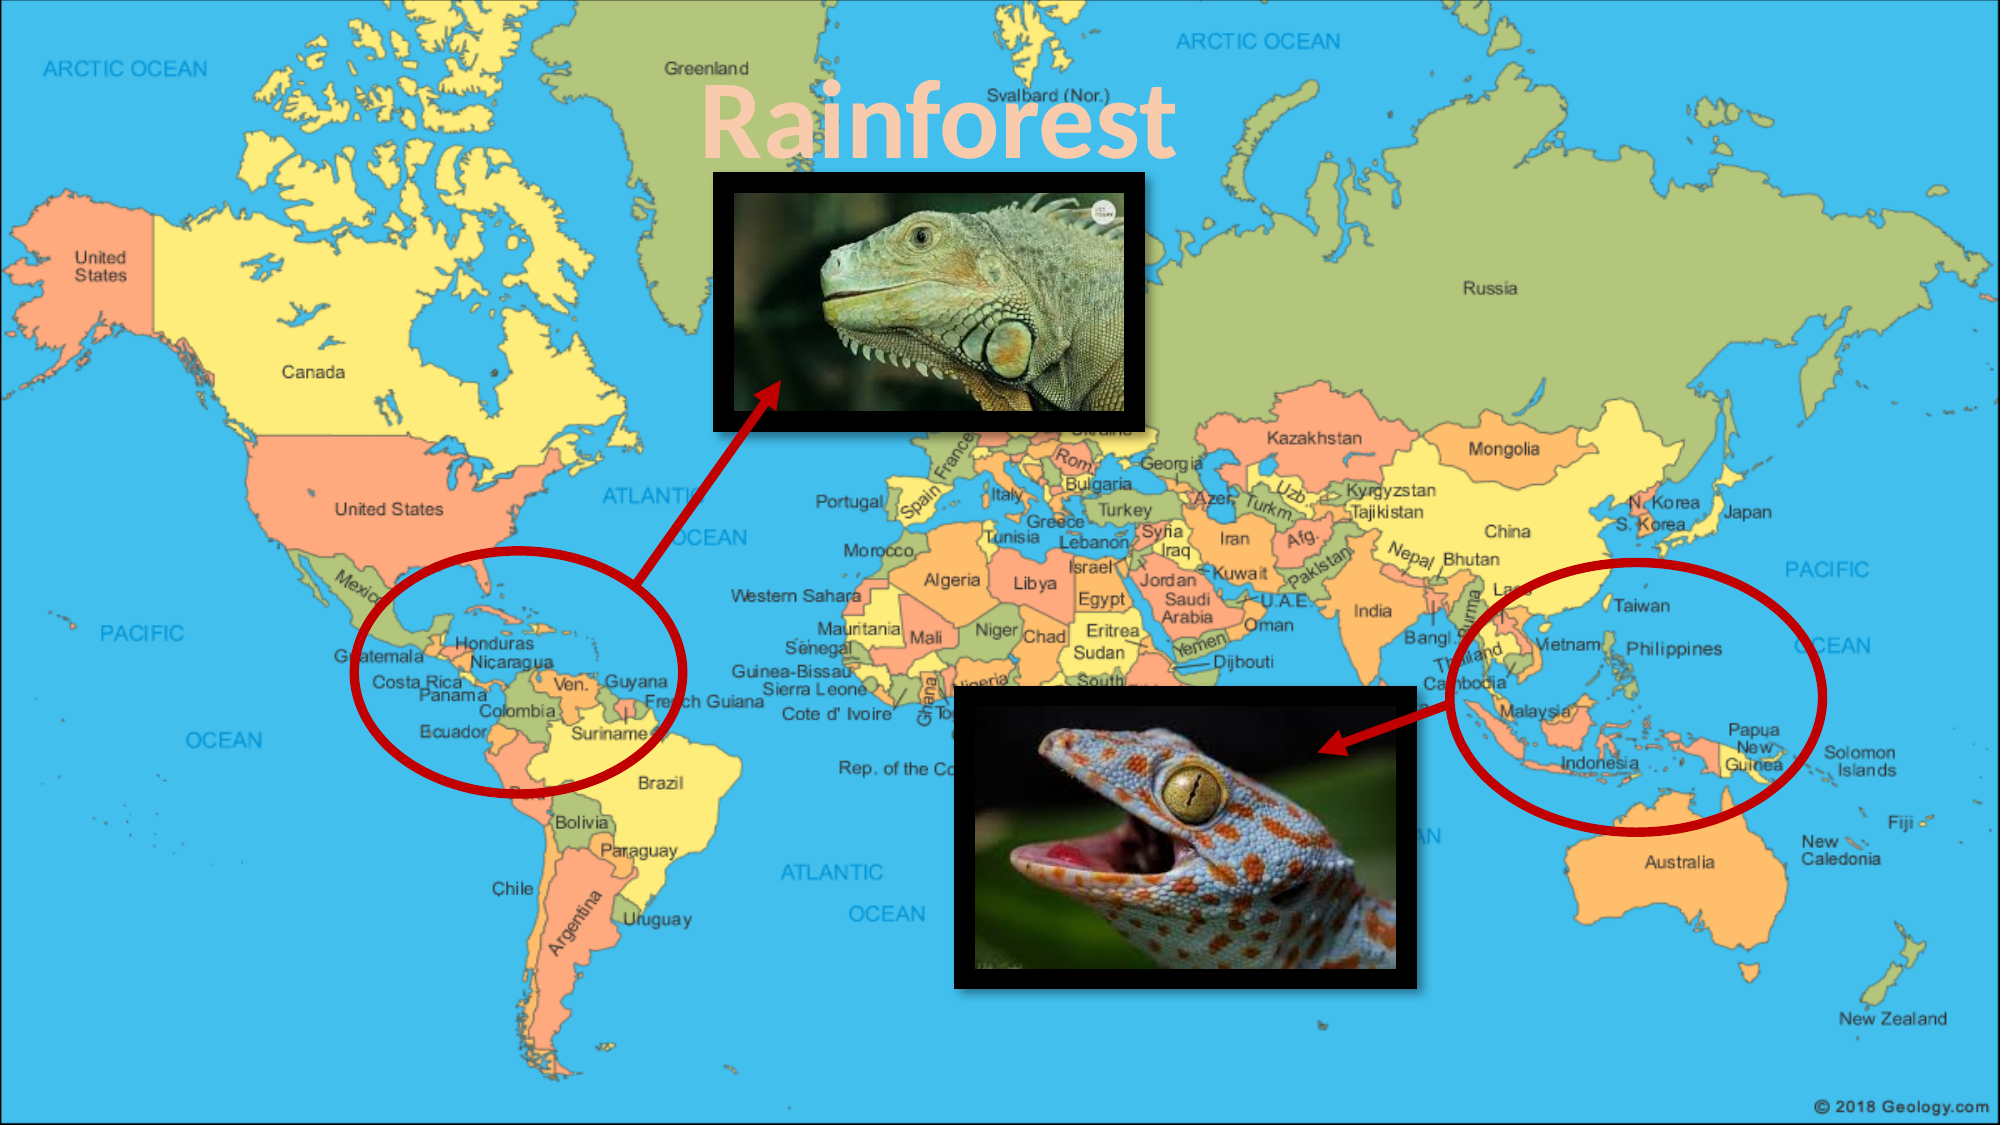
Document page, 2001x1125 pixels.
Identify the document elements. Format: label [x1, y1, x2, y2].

text_box [634, 380, 782, 587]
picture [0, 0, 2001, 1125]
text_box [1317, 703, 1450, 753]
